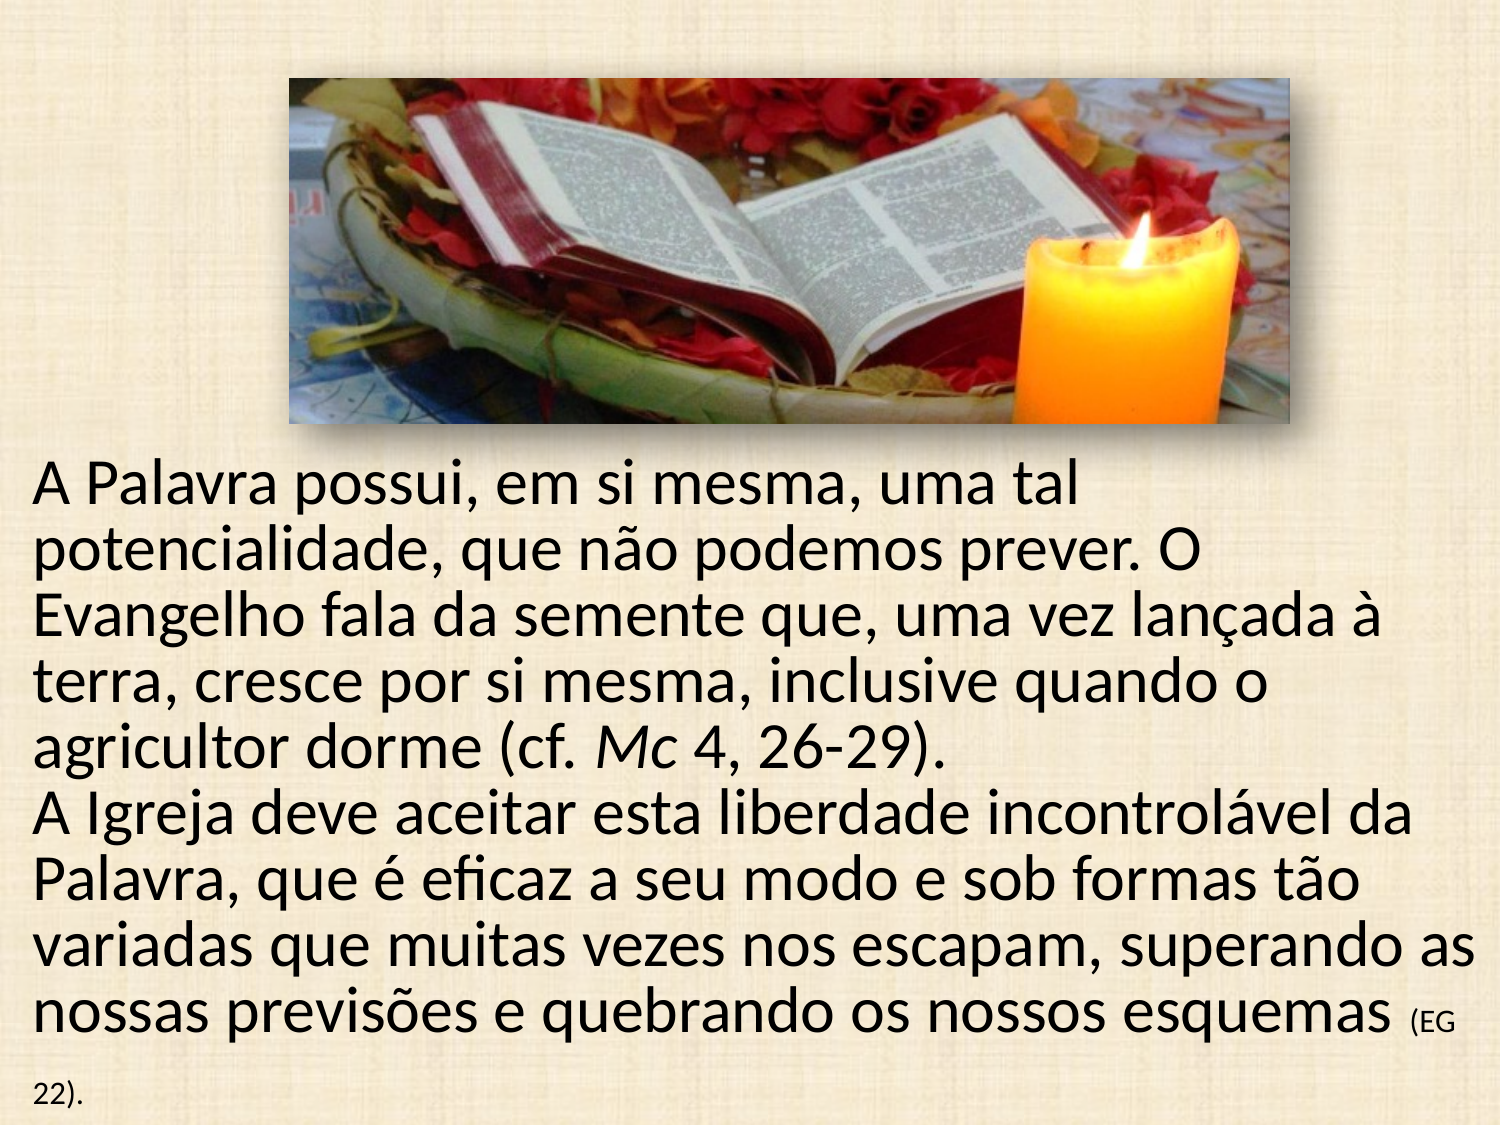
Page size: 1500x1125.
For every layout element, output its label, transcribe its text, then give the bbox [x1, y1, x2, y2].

picture [289, 77, 1290, 424]
list A Palavra possui, em si mesma, uma tal potencialidade, que não podemos prever. O Evangelho fala da semente que, uma vez lançada à terra, cresce por si mesma, inclusive quando o agricultor dorme (cf. Mc 4, 26-29). A Igreja deve aceitar esta liberdade incontrolável da Palavra, que é eficaz a seu modo e sob formas tão variadas que muitas vezes nos escapam, superando as nossas previsões e quebrando os nossos esquemas (EG 22). [17, 444, 1500, 1125]
